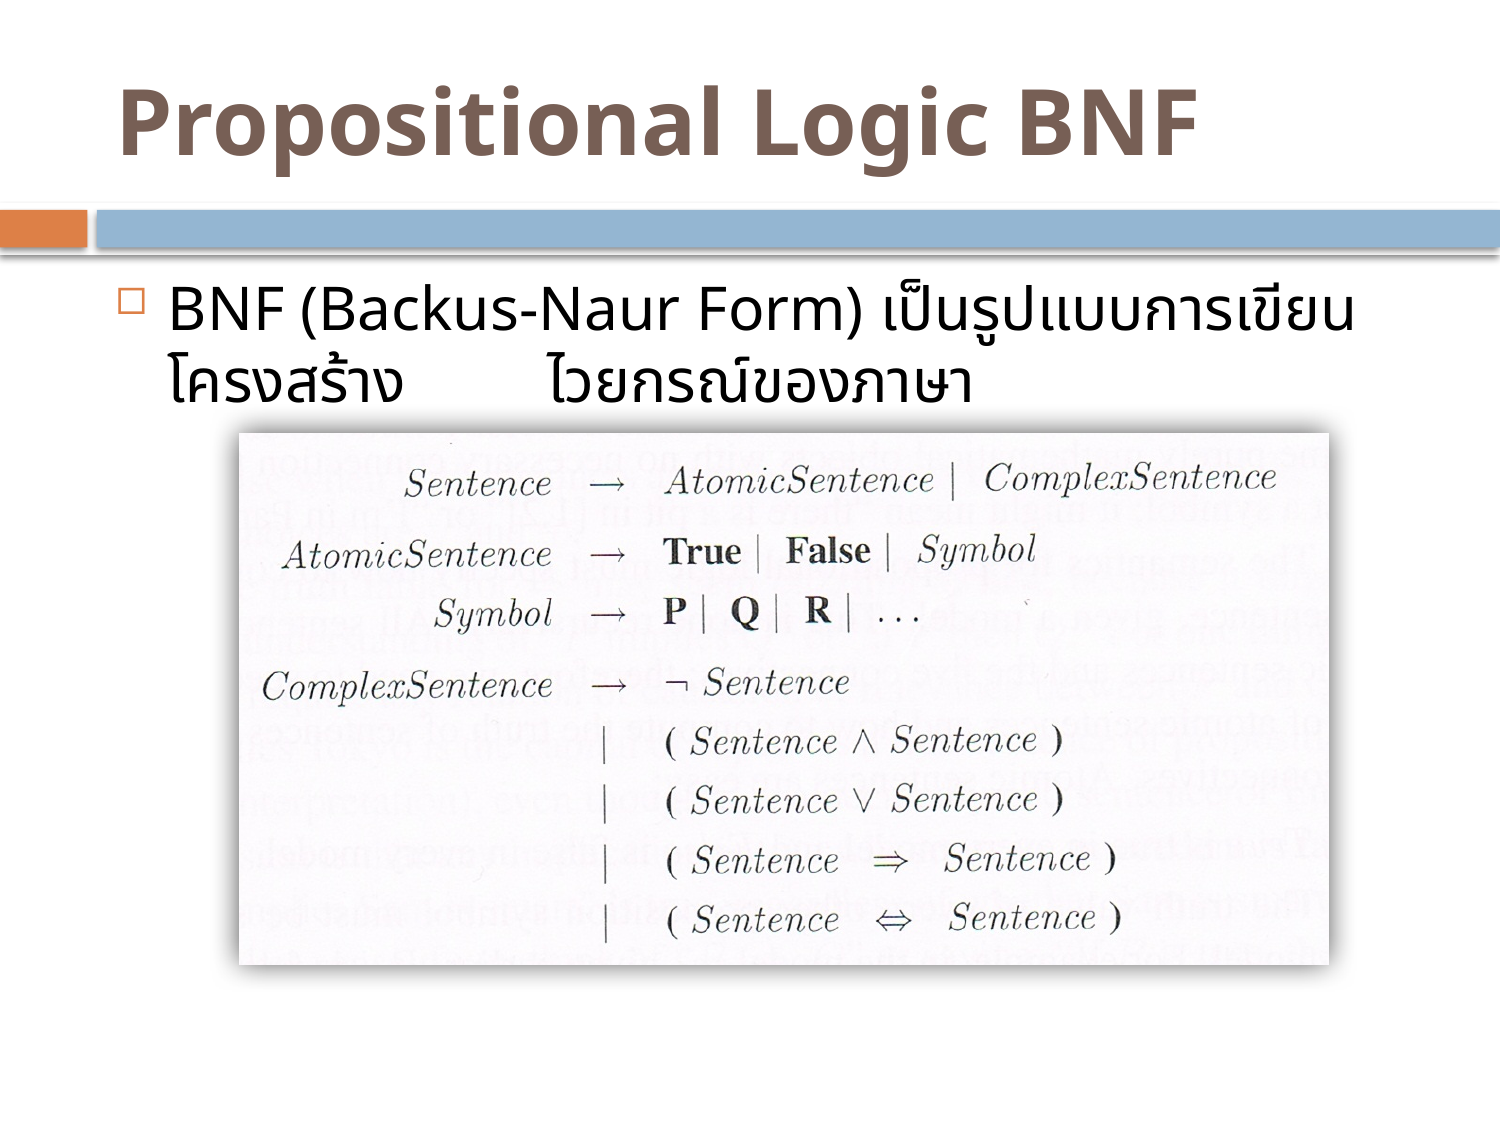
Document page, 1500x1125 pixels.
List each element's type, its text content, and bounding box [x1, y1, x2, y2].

title Propositional Logic BNF [100, 37, 1439, 201]
picture [239, 433, 1330, 965]
table_header Q [221, 415, 1346, 981]
list BNF (Backus-Naur Form) เป็นรูปแบบการเขียนโครงสร้าง ไวยกรณ์ของภาษา [100, 262, 1439, 1001]
